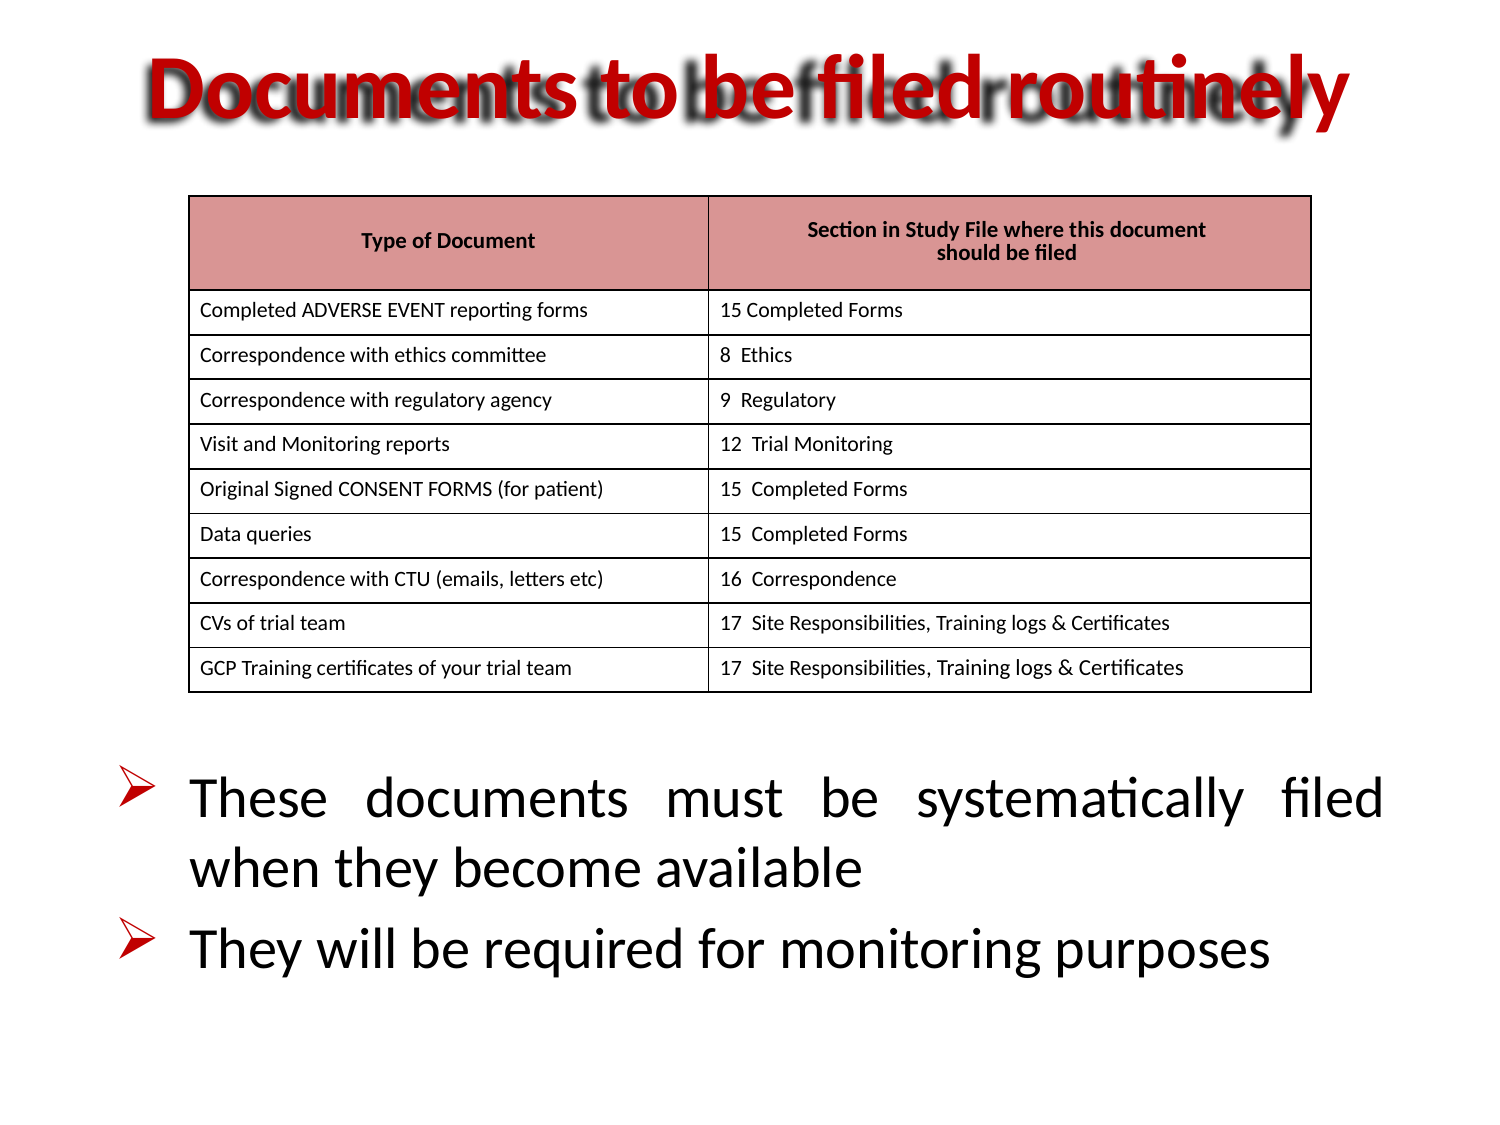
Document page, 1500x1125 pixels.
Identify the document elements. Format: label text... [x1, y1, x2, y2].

table_cell Data queries [190, 514, 708, 557]
table_cell 8 Ethics [709, 336, 1310, 378]
table_cell 17 Site Responsibilities, Training logs & Certificates [709, 648, 1310, 691]
table_cell 9 Regulatory [709, 380, 1310, 423]
table_cell 16 Correspondence [709, 559, 1310, 602]
table_cell 12 Trial Monitoring [709, 425, 1310, 468]
table_cell Correspondence with CTU (emails, letters etc) [190, 559, 708, 602]
table_cell Completed ADVERSE EVENT reporting forms [190, 291, 708, 334]
table_cell Original Signed CONSENT FORMS (for patient) [190, 470, 708, 513]
table_cell 15 Completed Forms [709, 514, 1310, 557]
table_cell GCP Training certificates of your trial team [190, 648, 708, 691]
table_cell 15 Completed Forms [709, 291, 1310, 334]
table_cell Correspondence with ethics committee [190, 336, 708, 378]
table_cell 15 Completed Forms [709, 470, 1310, 513]
text_box Documents to be filed routinely [0, 17, 1500, 146]
table_header Type of Document [190, 197, 708, 289]
table_cell Correspondence with regulatory agency [190, 380, 708, 423]
text_box These documents must be systematically filed when they become available They will be required for monitoring purposes [99, 751, 1401, 988]
table_header Section in Study File where this document should be filed [709, 197, 1310, 289]
table_cell 17 Site Responsibilities, Training logs & Certificates [709, 604, 1310, 647]
table_cell CVs of trial team [190, 604, 708, 647]
table_cell Visit and Monitoring reports [190, 425, 708, 468]
